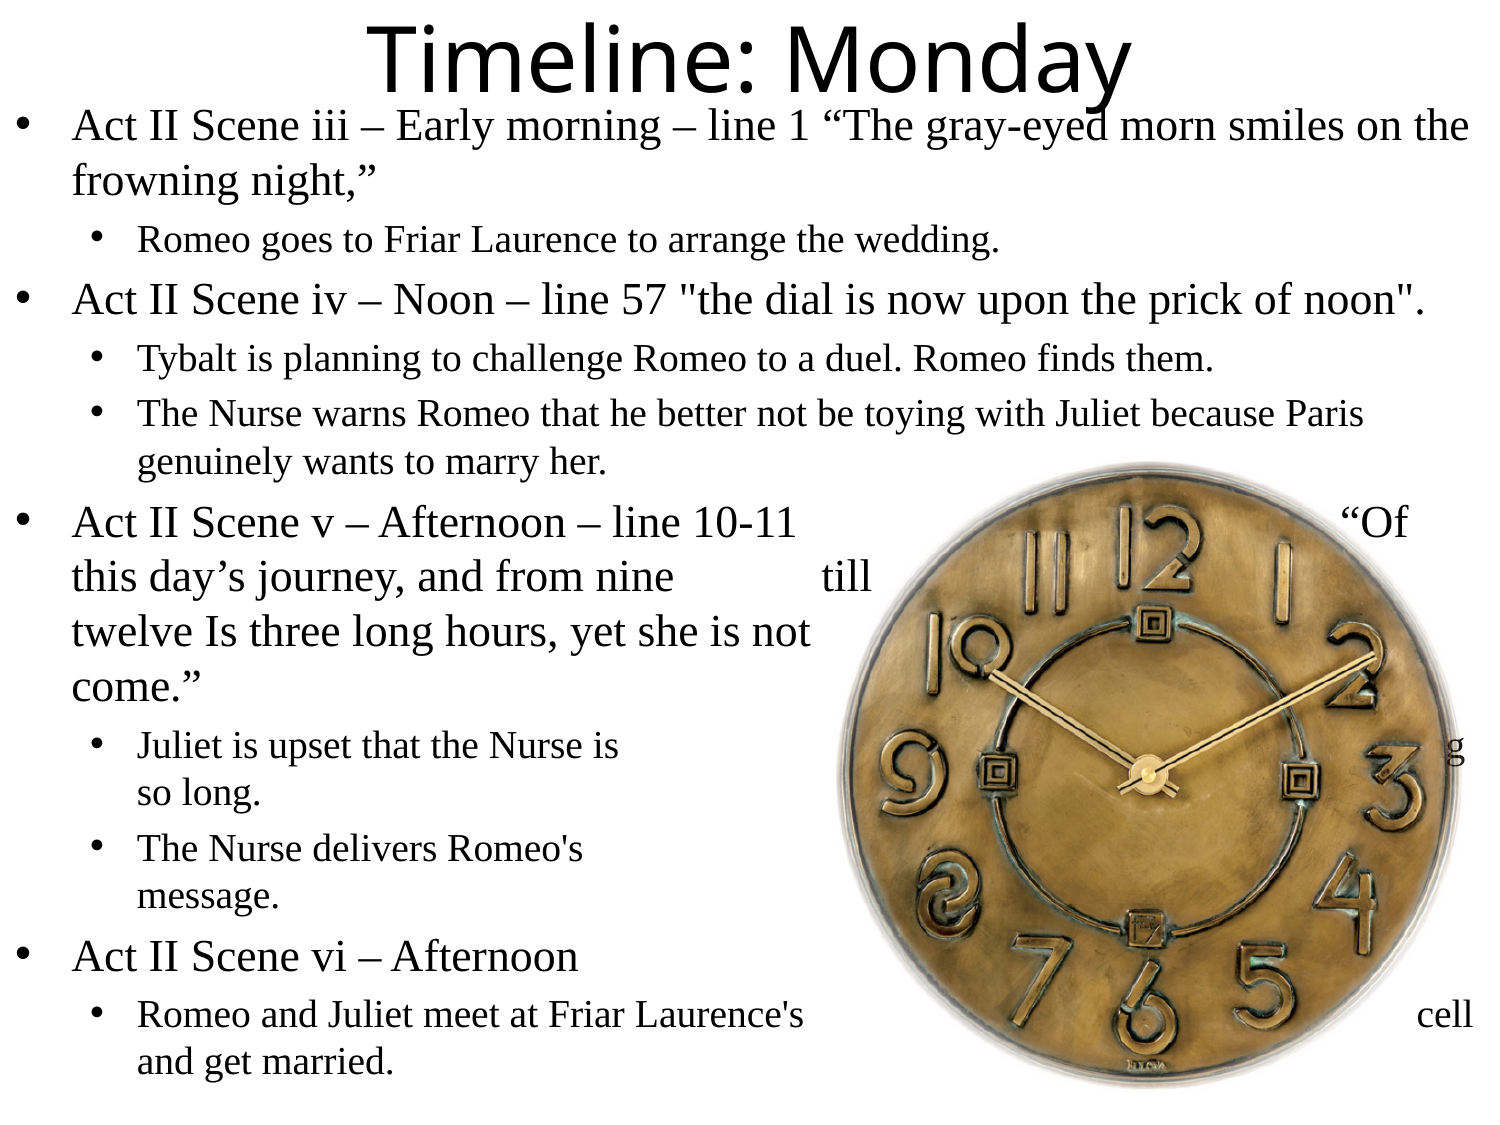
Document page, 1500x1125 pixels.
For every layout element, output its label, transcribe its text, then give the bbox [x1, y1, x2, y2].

list Act II Scene iii – Early morning – line 1 “The gray-eyed morn smiles on the frowning night,” Romeo goes to Friar Laurence to arrange the wedding. Act II Scene iv – Noon – line 57 "the dial is now upon the prick of noon". Tybalt is planning to challenge Romeo to a duel. Romeo finds them. The Nurse warns Romeo that he better not be toying with Juliet because Paris genuinely wants to marry her. Act II Scene v – Afternoon – line 10-11 “Of this day’s journey, and from nine till twelve Is three long hours, yet she is not come.” Juliet is upset that the Nurse is taking so long. The Nurse delivers Romeo's message. Act II Scene vi – Afternoon Romeo and Juliet meet at Friar Laurence's cell and get married. [0, 87, 1500, 1125]
title Timeline: Monday [75, 0, 1425, 87]
picture [824, 449, 1474, 1101]
